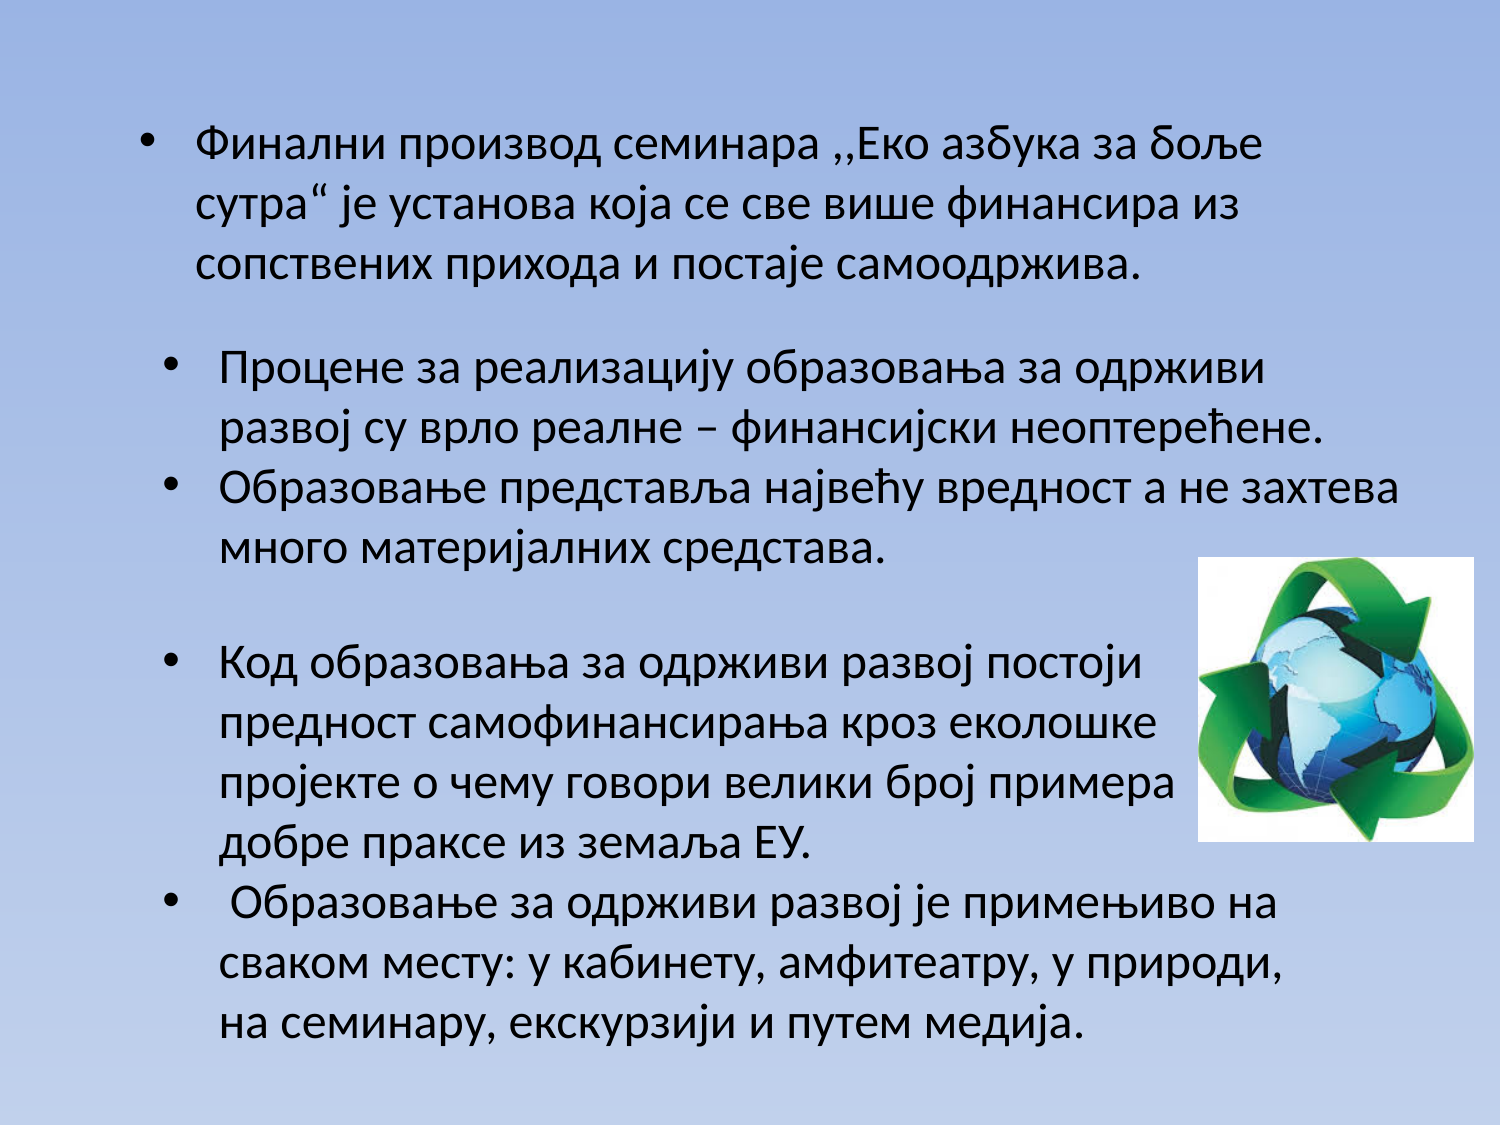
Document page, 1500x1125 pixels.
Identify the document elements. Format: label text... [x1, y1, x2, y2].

text_box Финални производ семинара ,,Еко азбука за боље сутра“ је установа која се све више финансира из сопствених прихода и постаје самоодржива. [123, 101, 1424, 297]
picture [1198, 557, 1474, 842]
text_box Код образовања за одрживи развој постоји предност самофинансирања кроз еколошке пројекте о чему говори велики број примера добре праксе из земаља ЕУ. Образовање за одрживи развој је примењиво на сваком месту: у кабинету, амфитеатру, у природи, на семинару, екскурзији и путем медија. [147, 621, 1317, 1057]
text_box Процене за реализацију образовања за одрживи развој су врло реалне – финансијски неоптерећене. Образовање представља највећу вредност а не захтева много материјалних средстава. [147, 326, 1424, 581]
